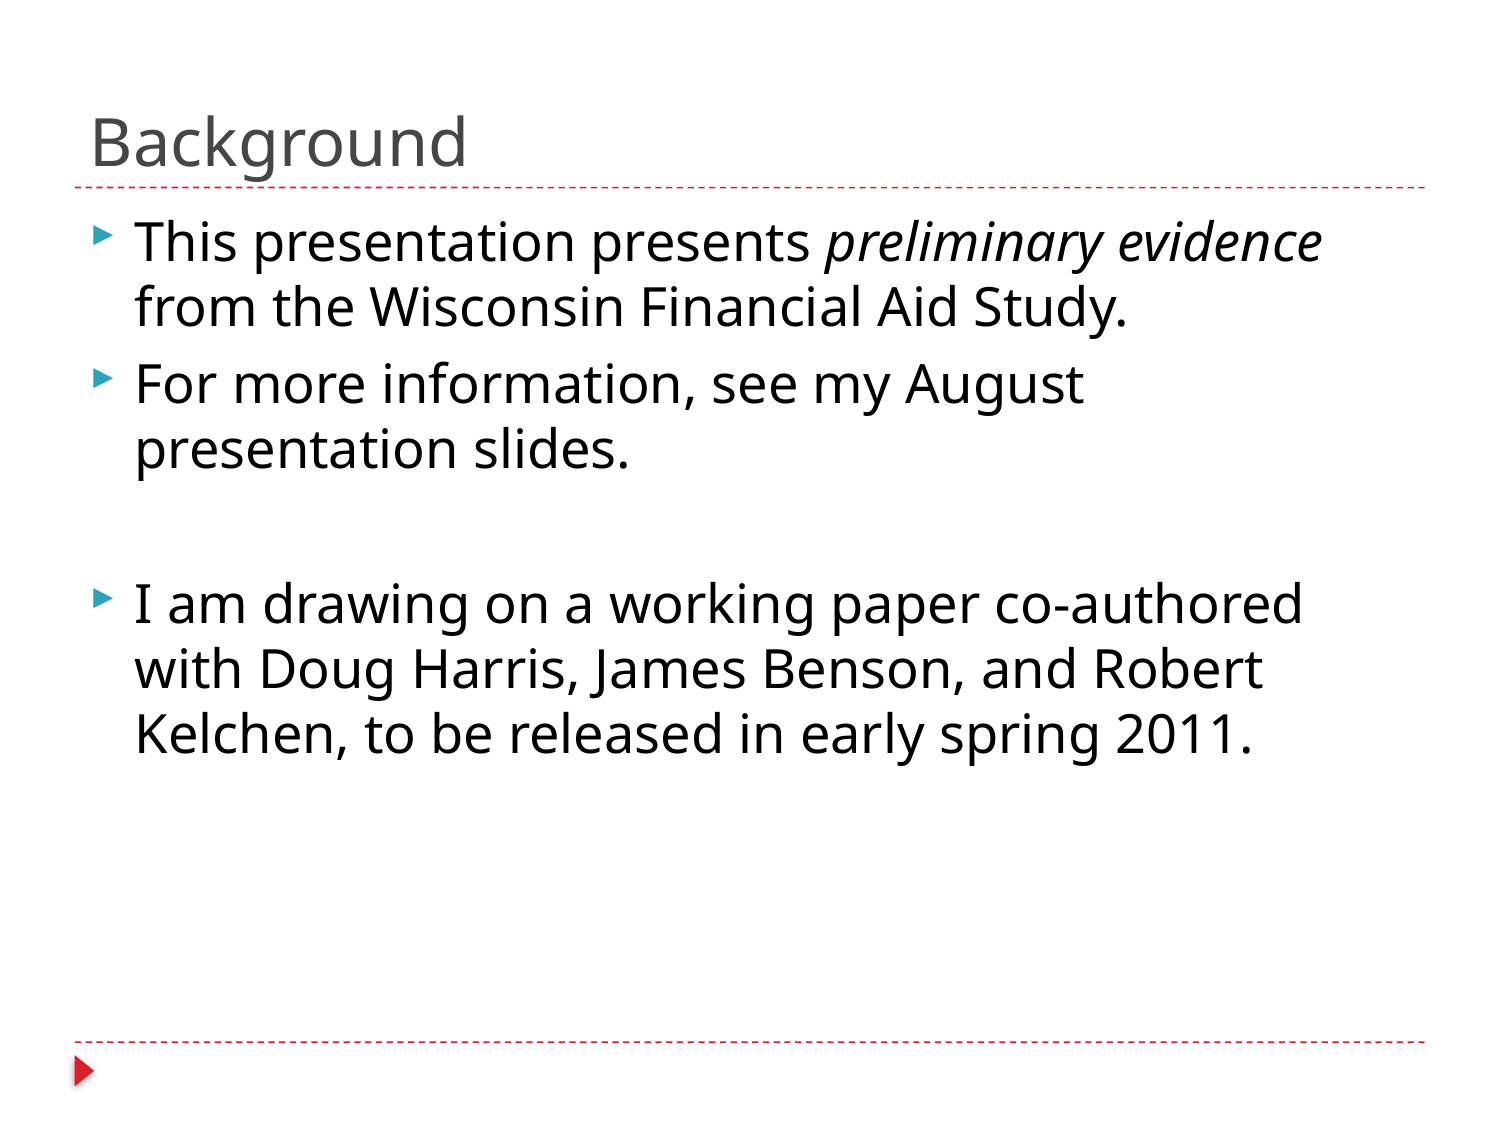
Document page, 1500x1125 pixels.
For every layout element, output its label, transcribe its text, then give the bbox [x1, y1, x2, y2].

list This presentation presents preliminary evidence from the Wisconsin Financial Aid Study. For more information, see my August presentation slides. I am drawing on a working paper co-authored with Doug Harris, James Benson, and Robert Kelchen, to be released in early spring 2011. [75, 200, 1425, 1010]
title Background [75, 24, 1425, 188]
